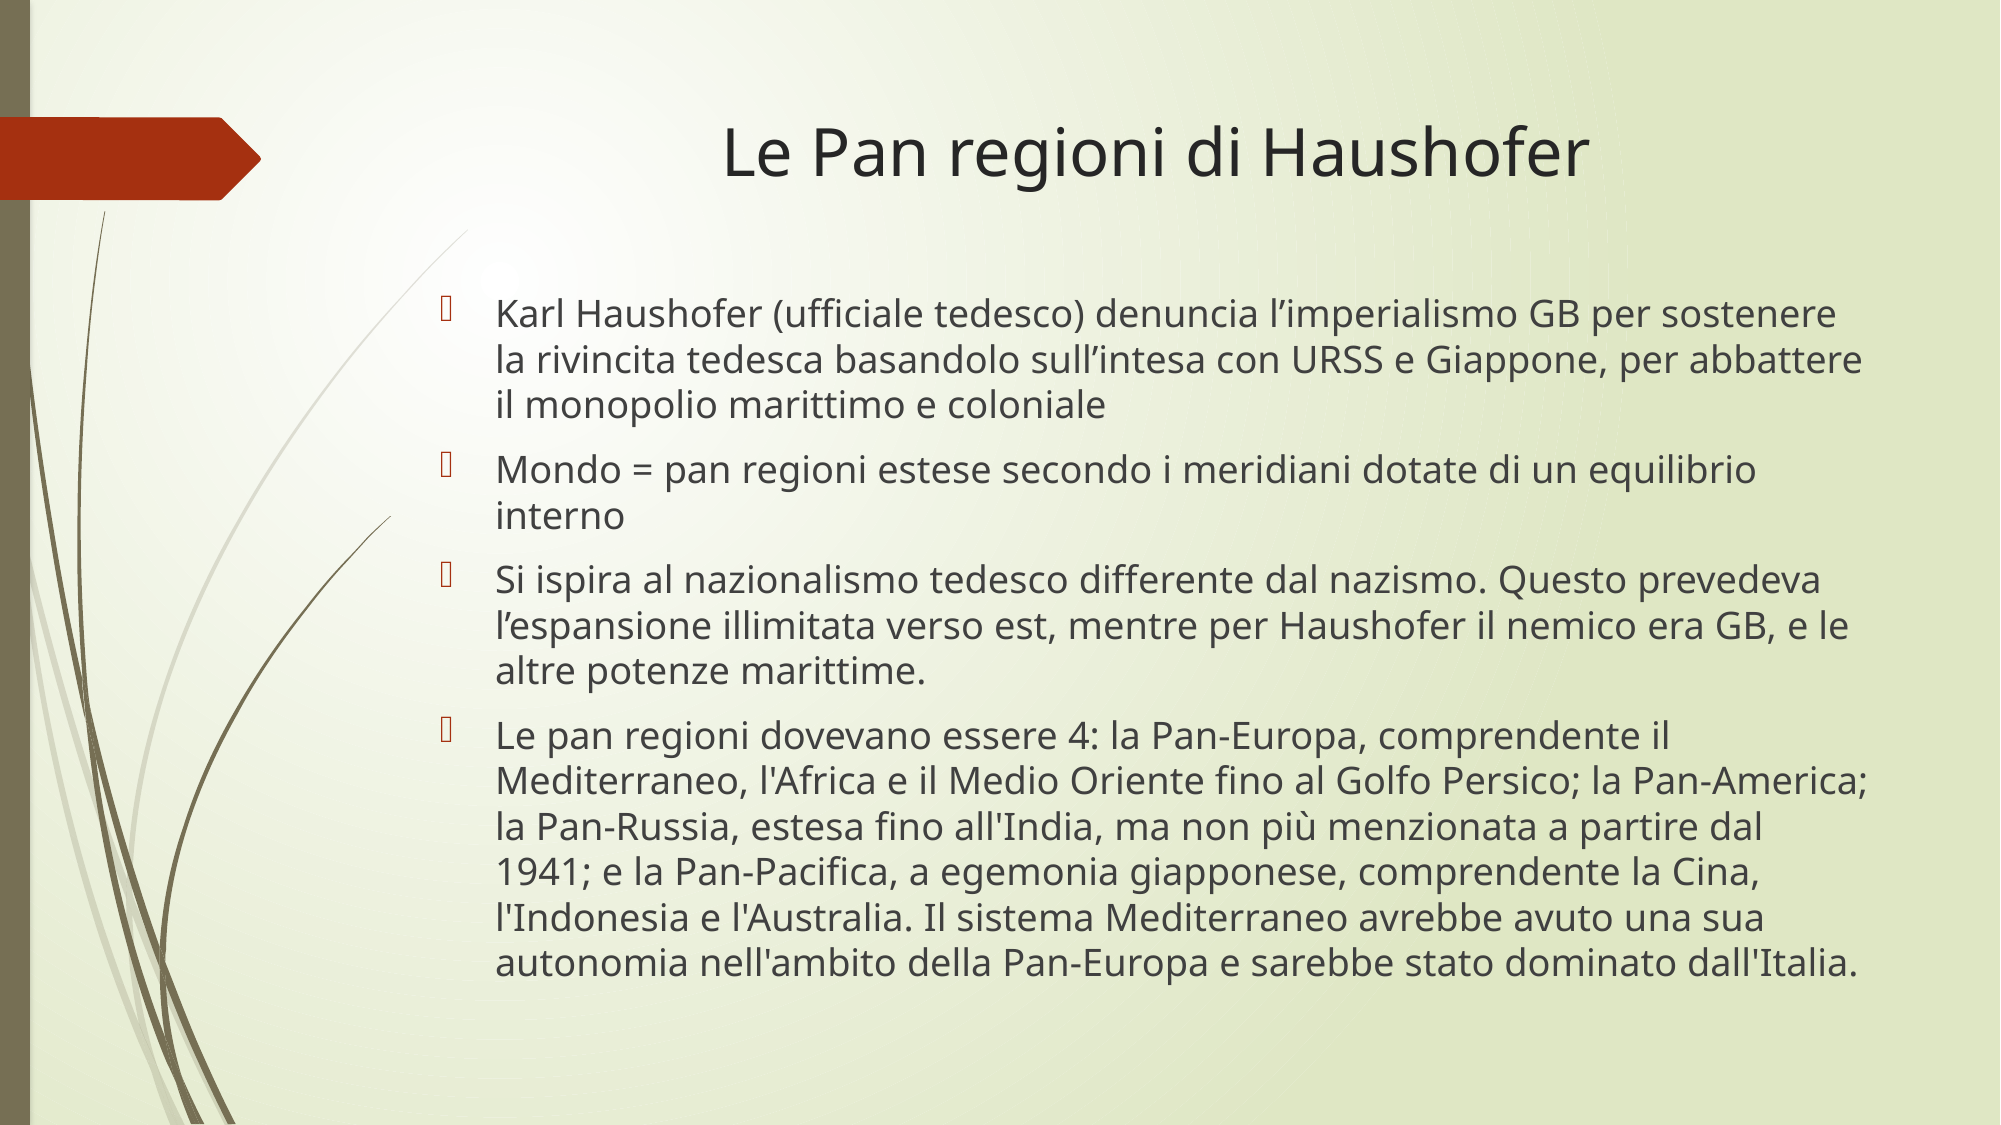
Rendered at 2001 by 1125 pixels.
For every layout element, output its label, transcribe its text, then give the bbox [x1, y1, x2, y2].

list Karl Haushofer (ufficiale tedesco) denuncia l’imperialismo GB per sostenere la rivincita tedesca basandolo sull’intesa con URSS e Giappone, per abbattere il monopolio marittimo e coloniale Mondo = pan regioni estese secondo i meridiani dotate di un equilibrio interno Si ispira al nazionalismo tedesco differente dal nazismo. Questo prevedeva l’espansione illimitata verso est, mentre per Haushofer il nemico era GB, e le altre potenze marittime. Le pan regioni dovevano essere 4: la Pan-Europa, comprendente il Mediterraneo, l'Africa e il Medio Oriente fino al Golfo Persico; la Pan-America; la Pan-Russia, estesa fino all'India, ma non più menzionata a partire dal 1941; e la Pan-Pacifica, a egemonia giapponese, comprendente la Cina, l'Indonesia e l'Australia. Il sistema Mediterraneo avrebbe avuto una sua autonomia nell'ambito della Pan-Europa e sarebbe stato dominato dall'Italia. [424, 282, 1888, 1065]
title Le Pan regioni di Haushofer [425, 102, 1888, 246]
